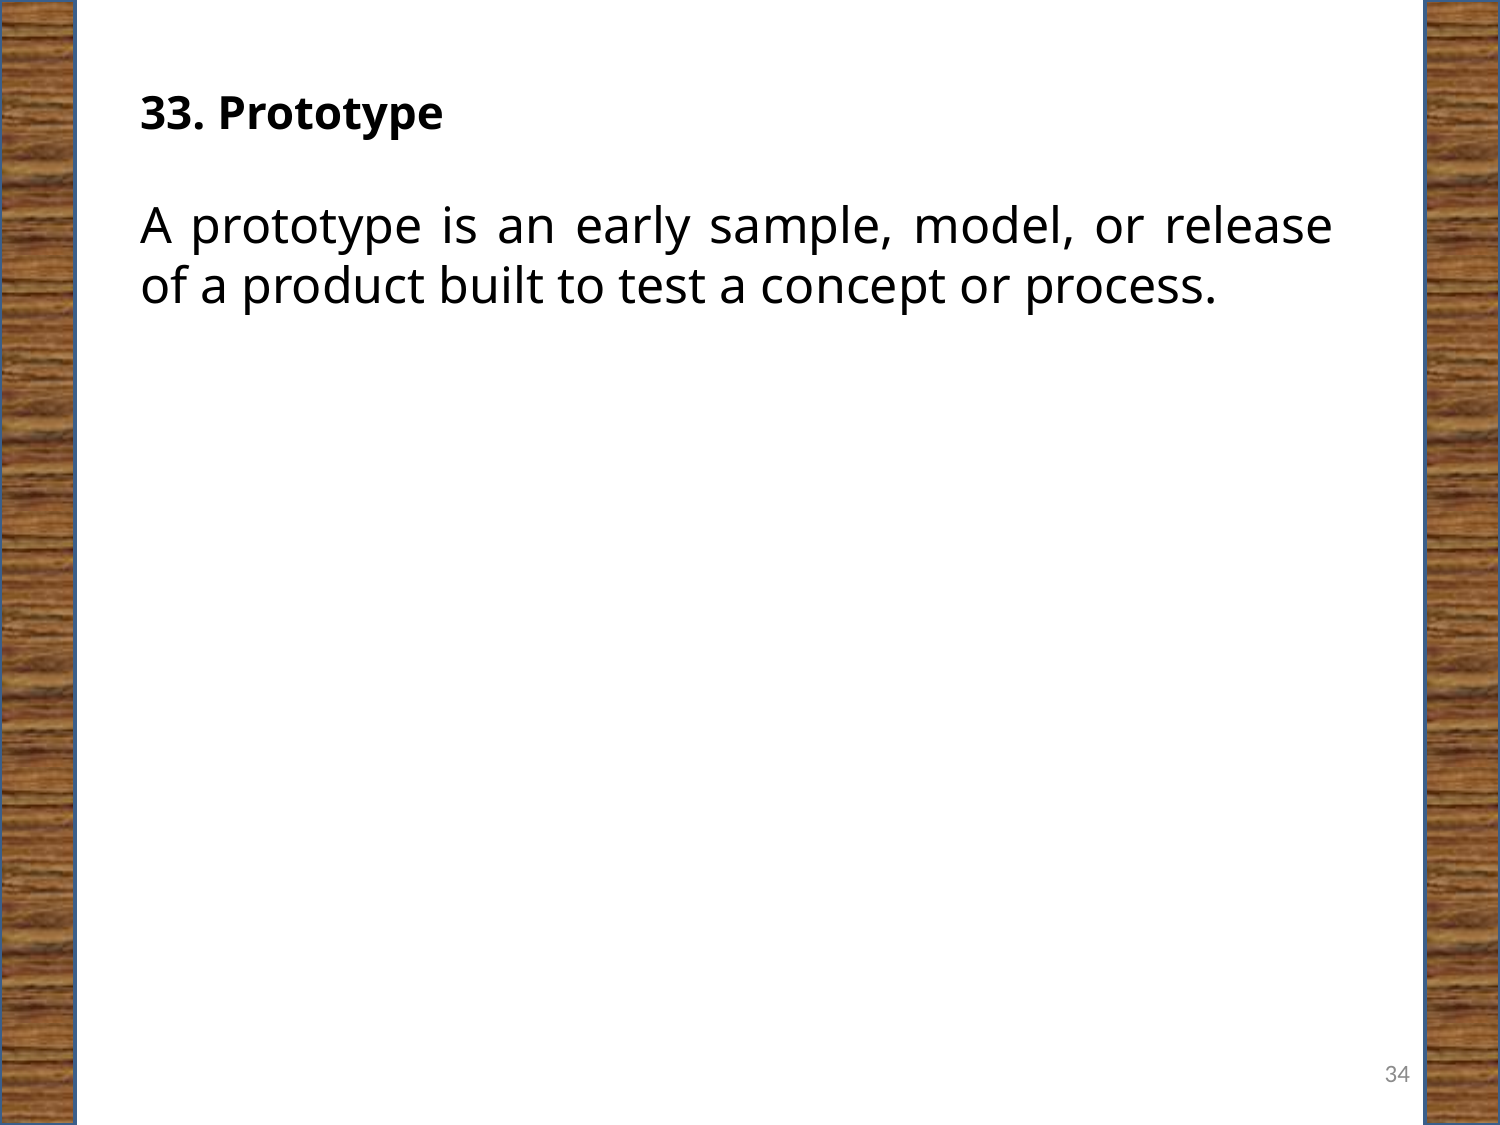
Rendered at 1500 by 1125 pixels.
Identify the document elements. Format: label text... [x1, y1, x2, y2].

slide_number 34 [1074, 1042, 1423, 1103]
text_box [0, 0, 77, 1125]
text_box 33. Prototype A prototype is an early sample, model, or release of a product built to test a concept or process. [125, 76, 1350, 322]
text_box [1423, 0, 1500, 1125]
